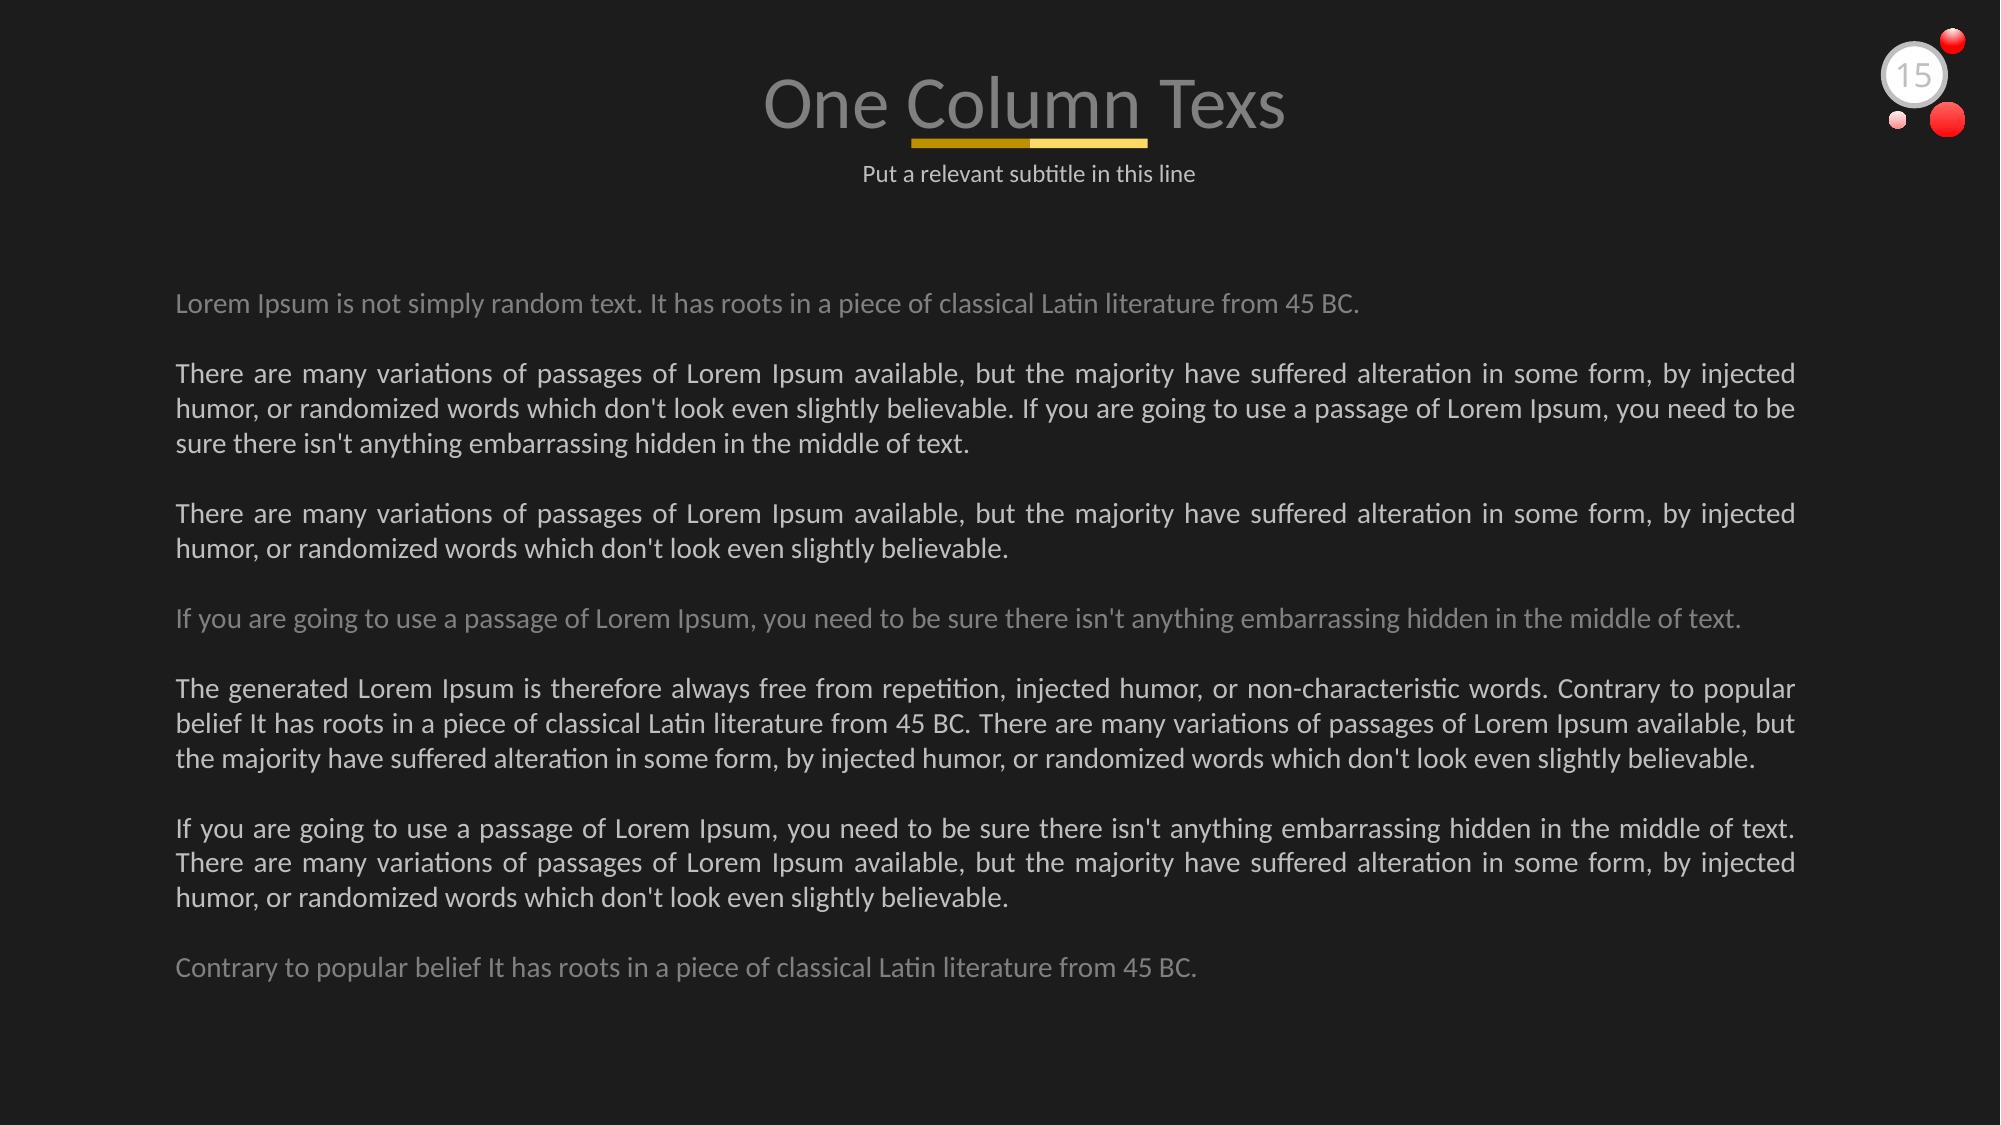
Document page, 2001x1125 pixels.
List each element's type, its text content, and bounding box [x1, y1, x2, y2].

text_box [911, 138, 1148, 149]
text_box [1876, 28, 1966, 138]
text_box Lorem Ipsum is not simply random text. It has roots in a piece of classical Latin literature from 45 BC. There are many variations of passages of Lorem Ipsum available, but the majority have suffered alteration in some form, by injected humor, or randomized words which don't look even slightly believable. If you are going to use a passage of Lorem Ipsum, you need to be sure there isn't anything embarrassing hidden in the middle of text. There are many variations of passages of Lorem Ipsum available, but the majority have suffered alteration in some form, by injected humor, or randomized words which don't look even slightly believable. If you are going to use a passage of Lorem Ipsum, you need to be sure there isn't anything embarrassing hidden in the middle of text. The generated Lorem Ipsum is therefore always free from repetition, injected humor, or non-characteristic words. Contrary to popular belief It has roots in a piece of classical Latin literature from 45 BC. There are many variations of passages of Lorem Ipsum available, but the majority have suffered alteration in some form, by injected humor, or randomized words which don't look even slightly believable. If you are going to use a passage of Lorem Ipsum, you need to be sure there isn't anything embarrassing hidden in the middle of text. There are many variations of passages of Lorem Ipsum available, but the majority have suffered alteration in some form, by injected humor, or randomized words which don't look even slightly believable. Contrary to popular belief It has roots in a piece of classical Latin literature from 45 BC. [160, 277, 1821, 1060]
text_box One Column Texs [597, 1, 1454, 152]
text_box Put a relevant subtitle in this line [792, 142, 1267, 202]
